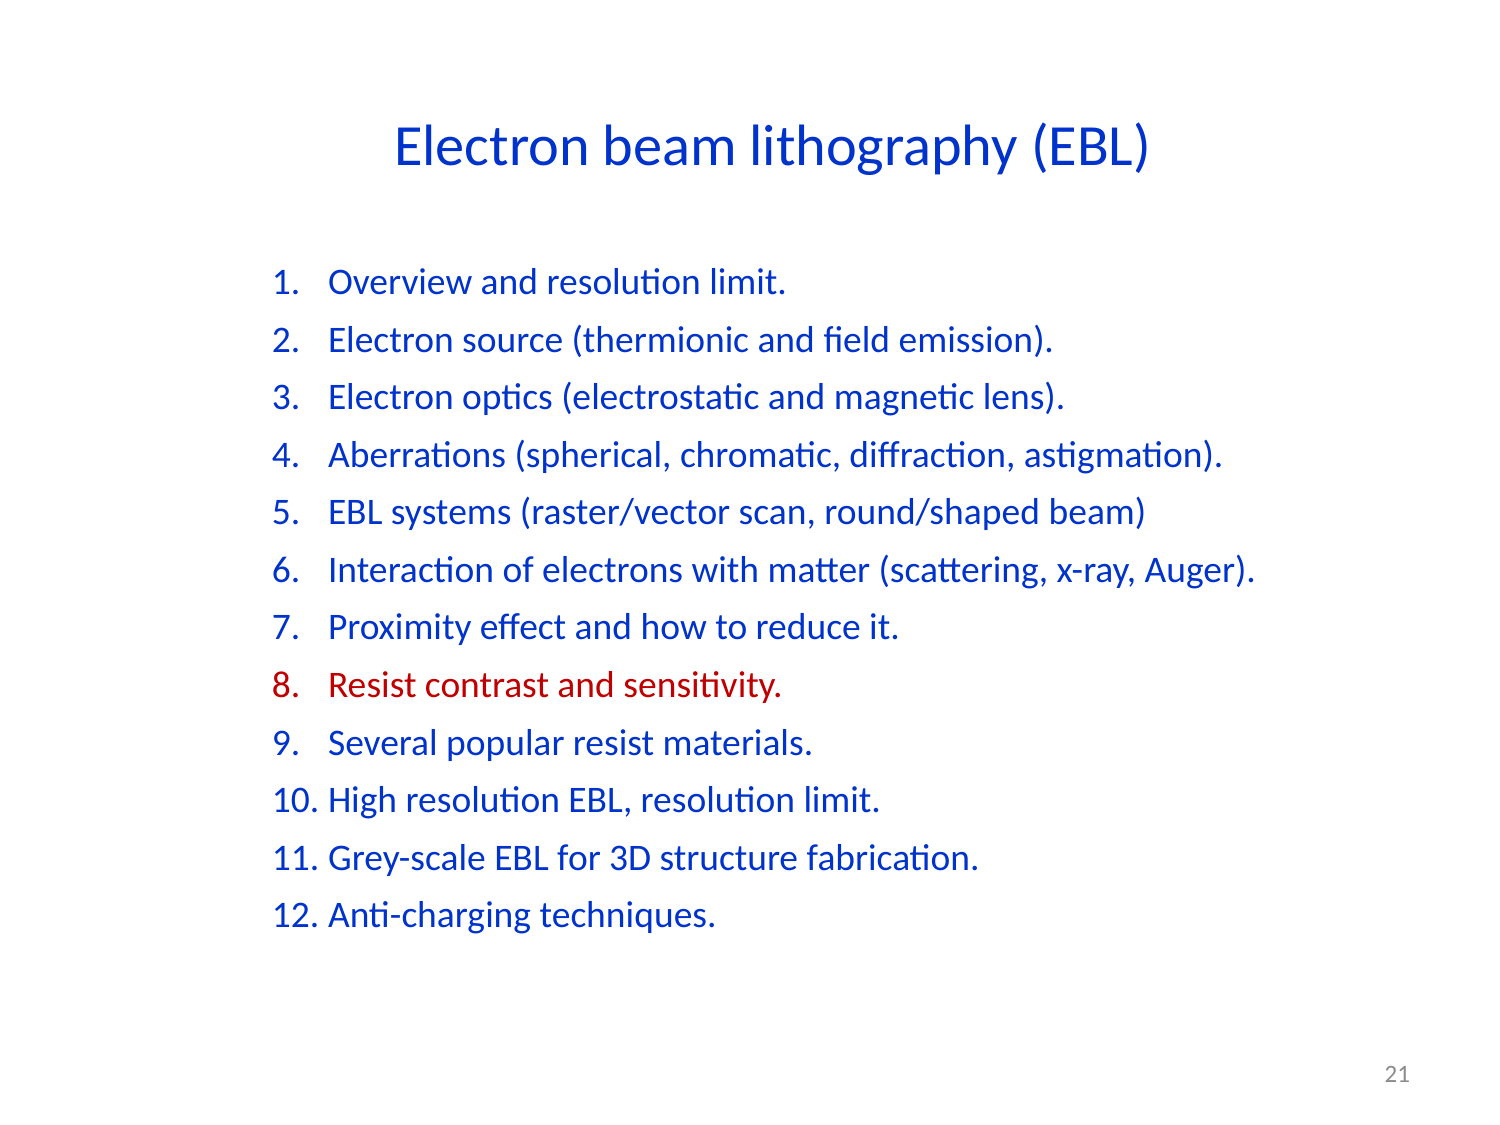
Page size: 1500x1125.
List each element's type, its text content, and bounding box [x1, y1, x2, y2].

text_box Overview and resolution limit. Electron source (thermionic and field emission). Electron optics (electrostatic and magnetic lens). Aberrations (spherical, chromatic, diffraction, astigmation). EBL systems (raster/vector scan, round/shaped beam) Interaction of electrons with matter (scattering, x-ray, Auger). Proximity effect and how to reduce it. Resist contrast and sensitivity. Several popular resist materials. High resolution EBL, resolution limit. Grey-scale EBL for 3D structure fabrication. Anti-charging techniques. [257, 249, 1272, 943]
slide_number 21 [1074, 1042, 1425, 1103]
text_box Electron beam lithography (EBL) [379, 99, 1167, 185]
